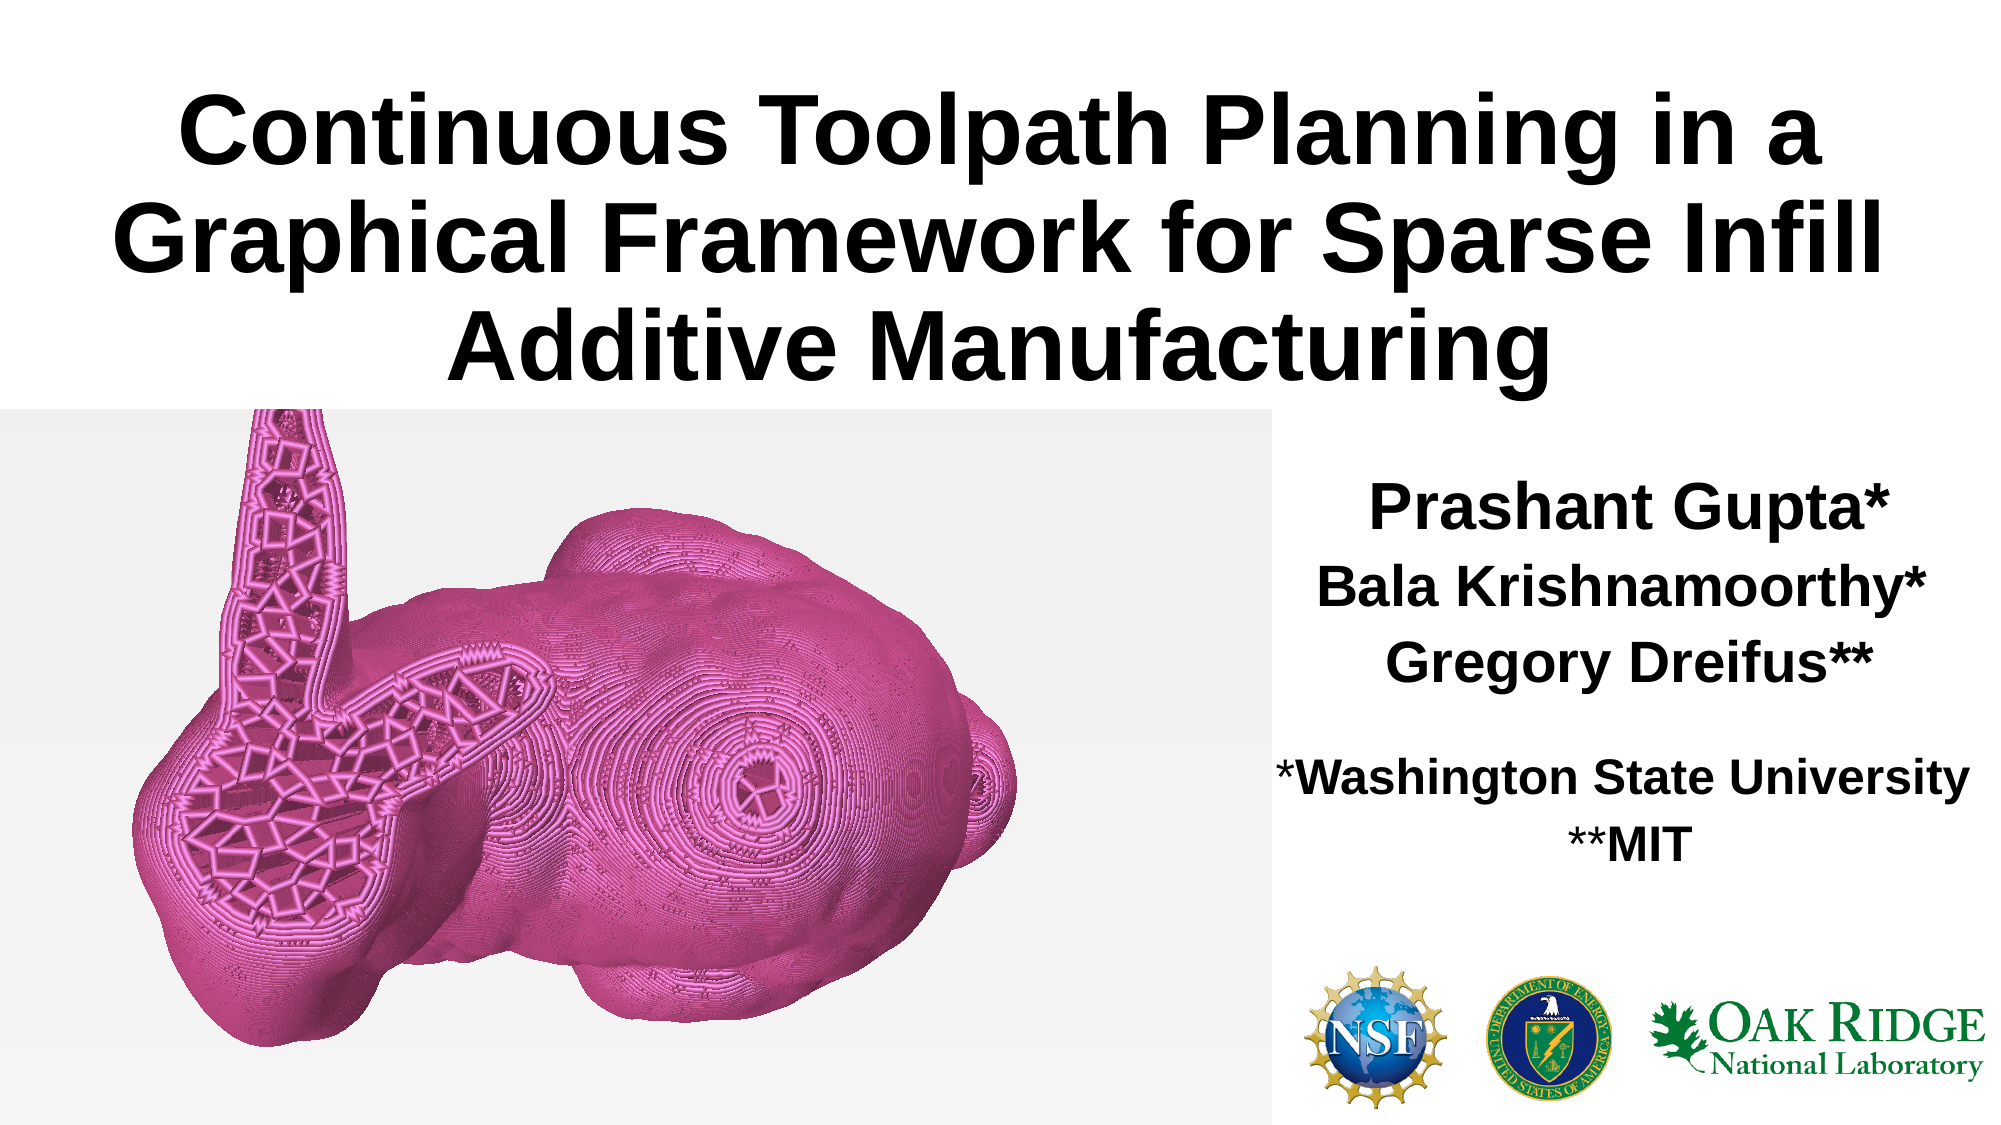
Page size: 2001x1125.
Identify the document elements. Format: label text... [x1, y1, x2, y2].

picture [1486, 976, 1612, 1102]
picture [1302, 963, 1449, 1111]
picture [1649, 1000, 1985, 1082]
text_box Continuous Toolpath Planning in a Graphical Framework for Sparse Infill Additive Manufacturing [0, 0, 2000, 410]
picture [0, 409, 1272, 1125]
text_box Prashant Gupta* Bala Krishnamoorthy* Gregory Dreifus** *Washington State University **MIT [1272, 463, 2000, 939]
